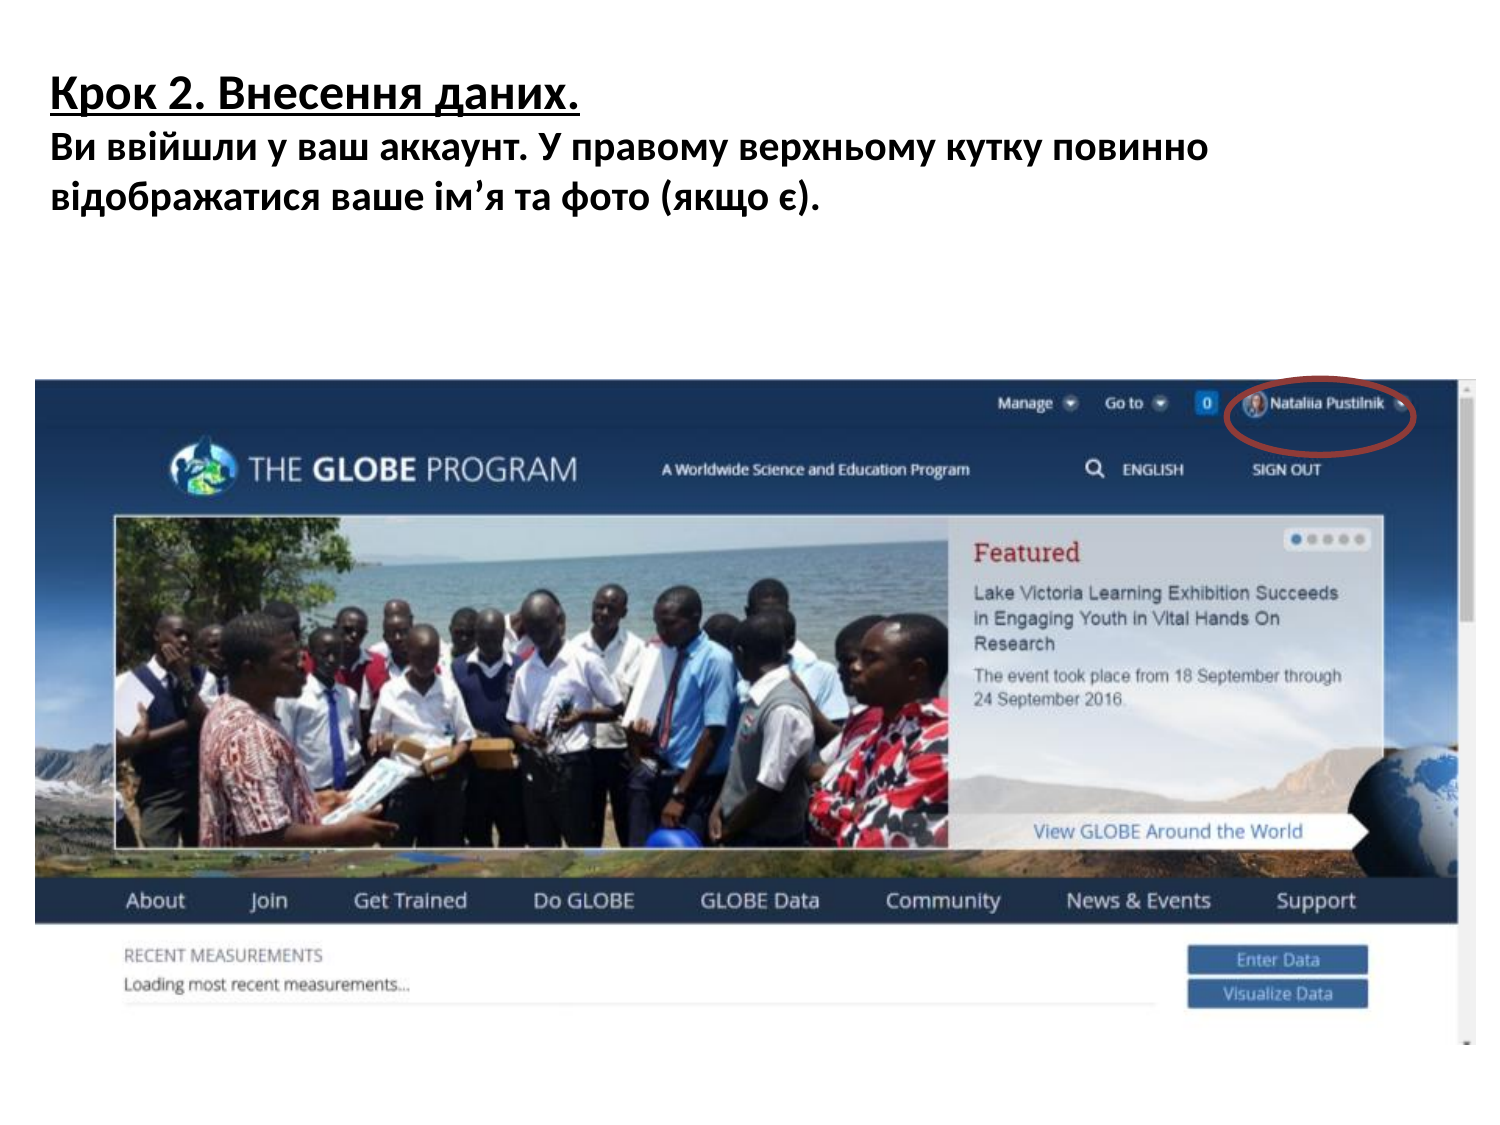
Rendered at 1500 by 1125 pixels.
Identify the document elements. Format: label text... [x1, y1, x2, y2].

picture [34, 379, 1476, 1045]
text_box Крок 2. Внесення даних. Ви ввійшли у ваш аккаунт. У правому верхньому кутку повинно відображатися ваше ім’я та фото (якщо є). [35, 51, 1414, 327]
